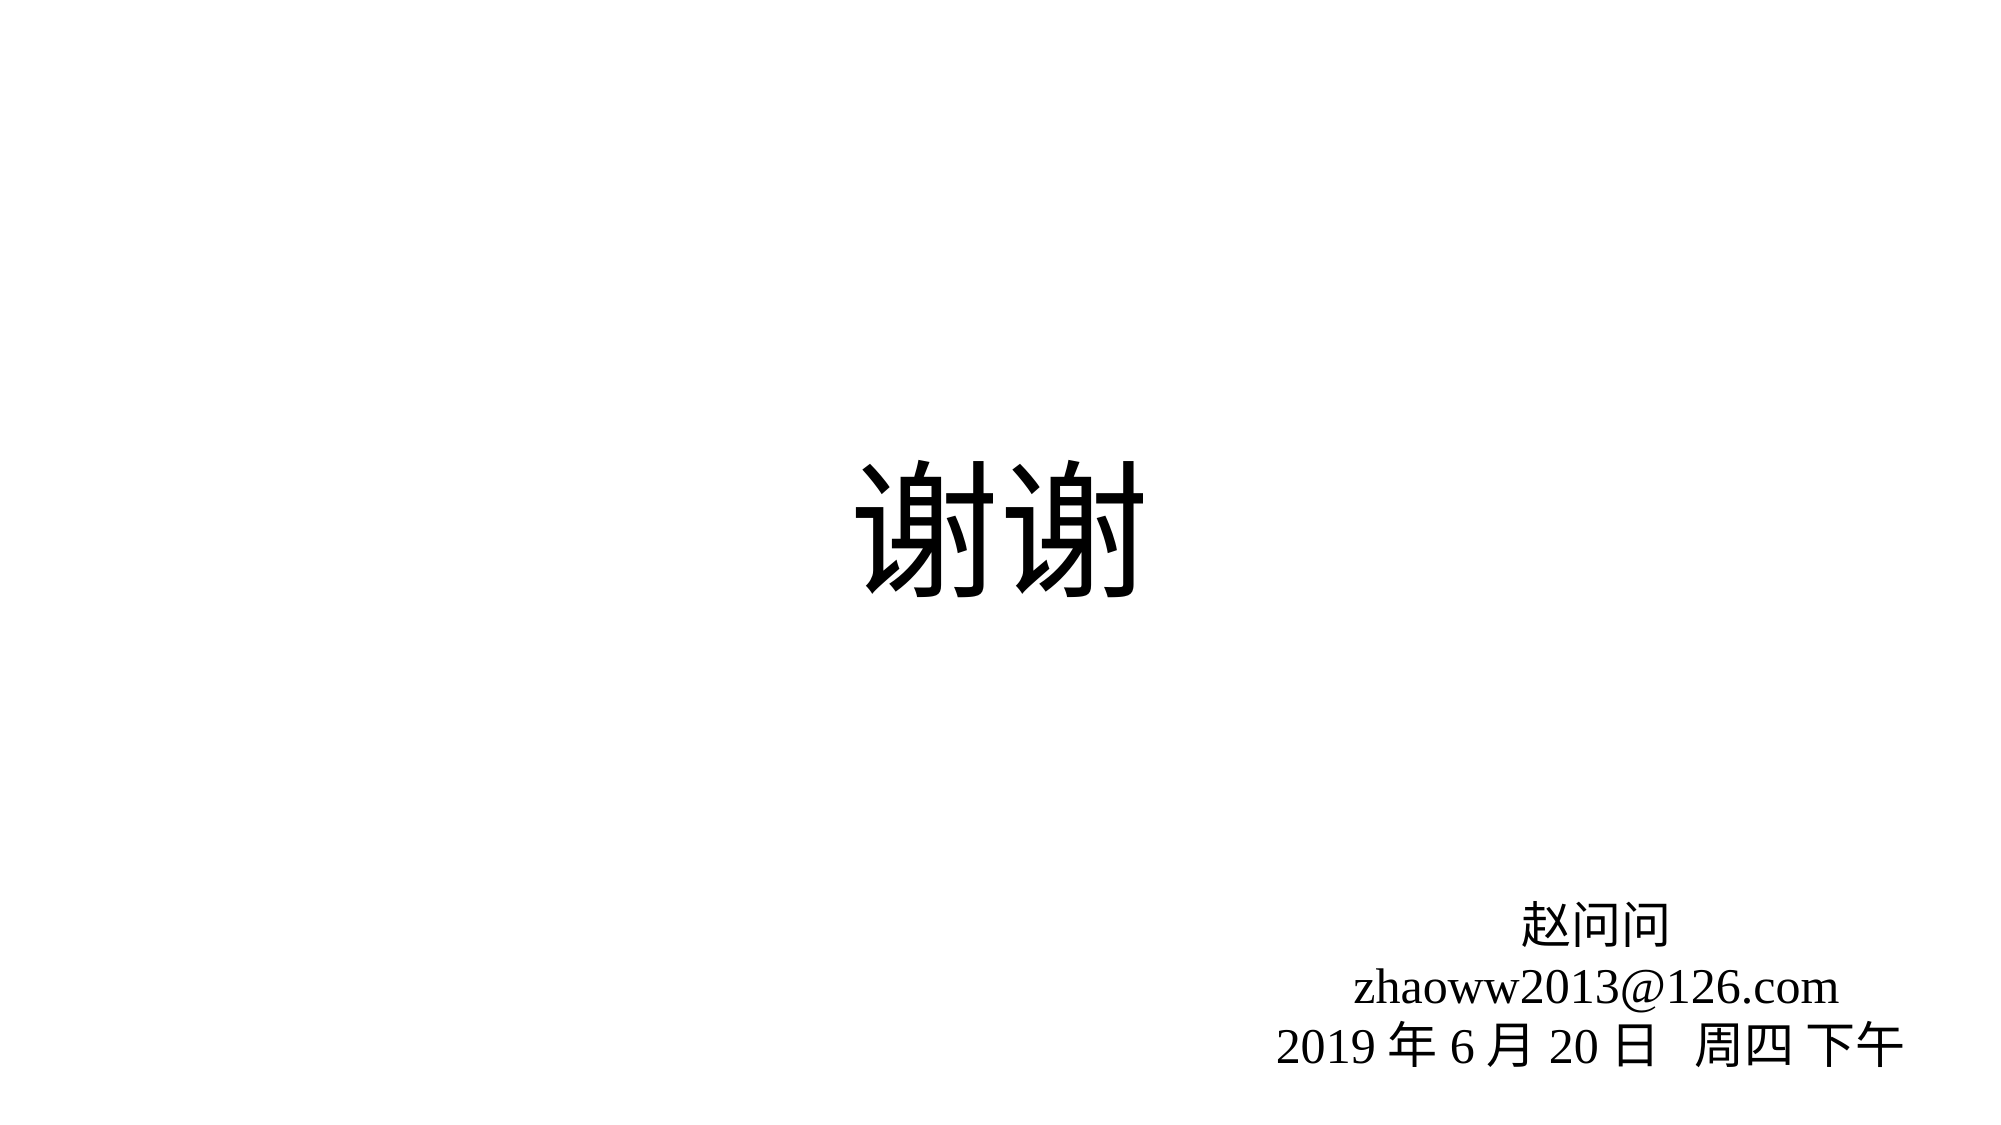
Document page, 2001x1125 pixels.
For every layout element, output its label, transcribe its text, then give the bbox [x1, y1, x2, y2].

text_box 赵问问 zhaoww2013@126.com 2019年6月20日 周四 下午 [1100, 886, 2000, 1082]
text_box 谢谢 [760, 408, 1240, 627]
